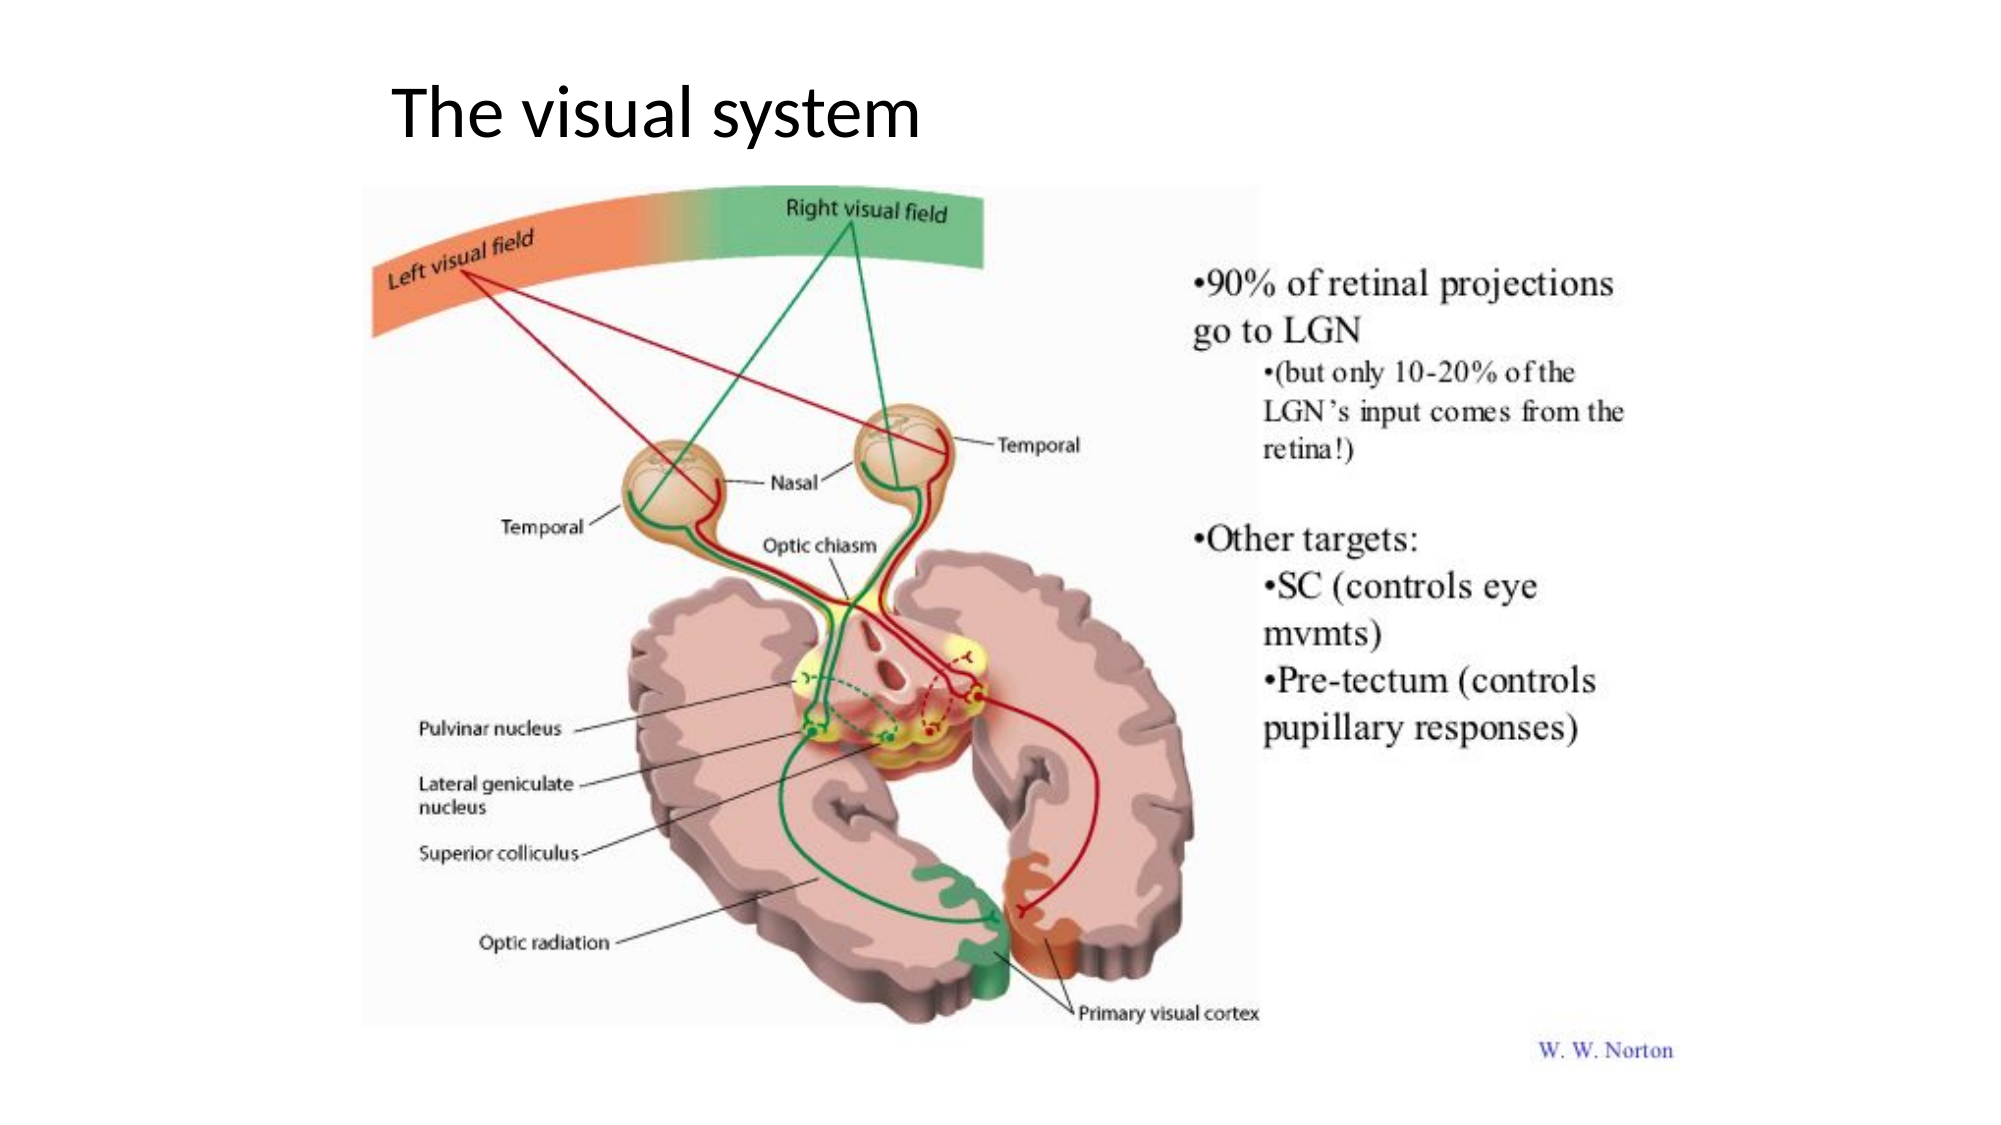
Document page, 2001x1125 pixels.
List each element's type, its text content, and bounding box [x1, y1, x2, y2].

picture [362, 184, 1680, 1072]
text_box The visual system [376, 54, 938, 160]
